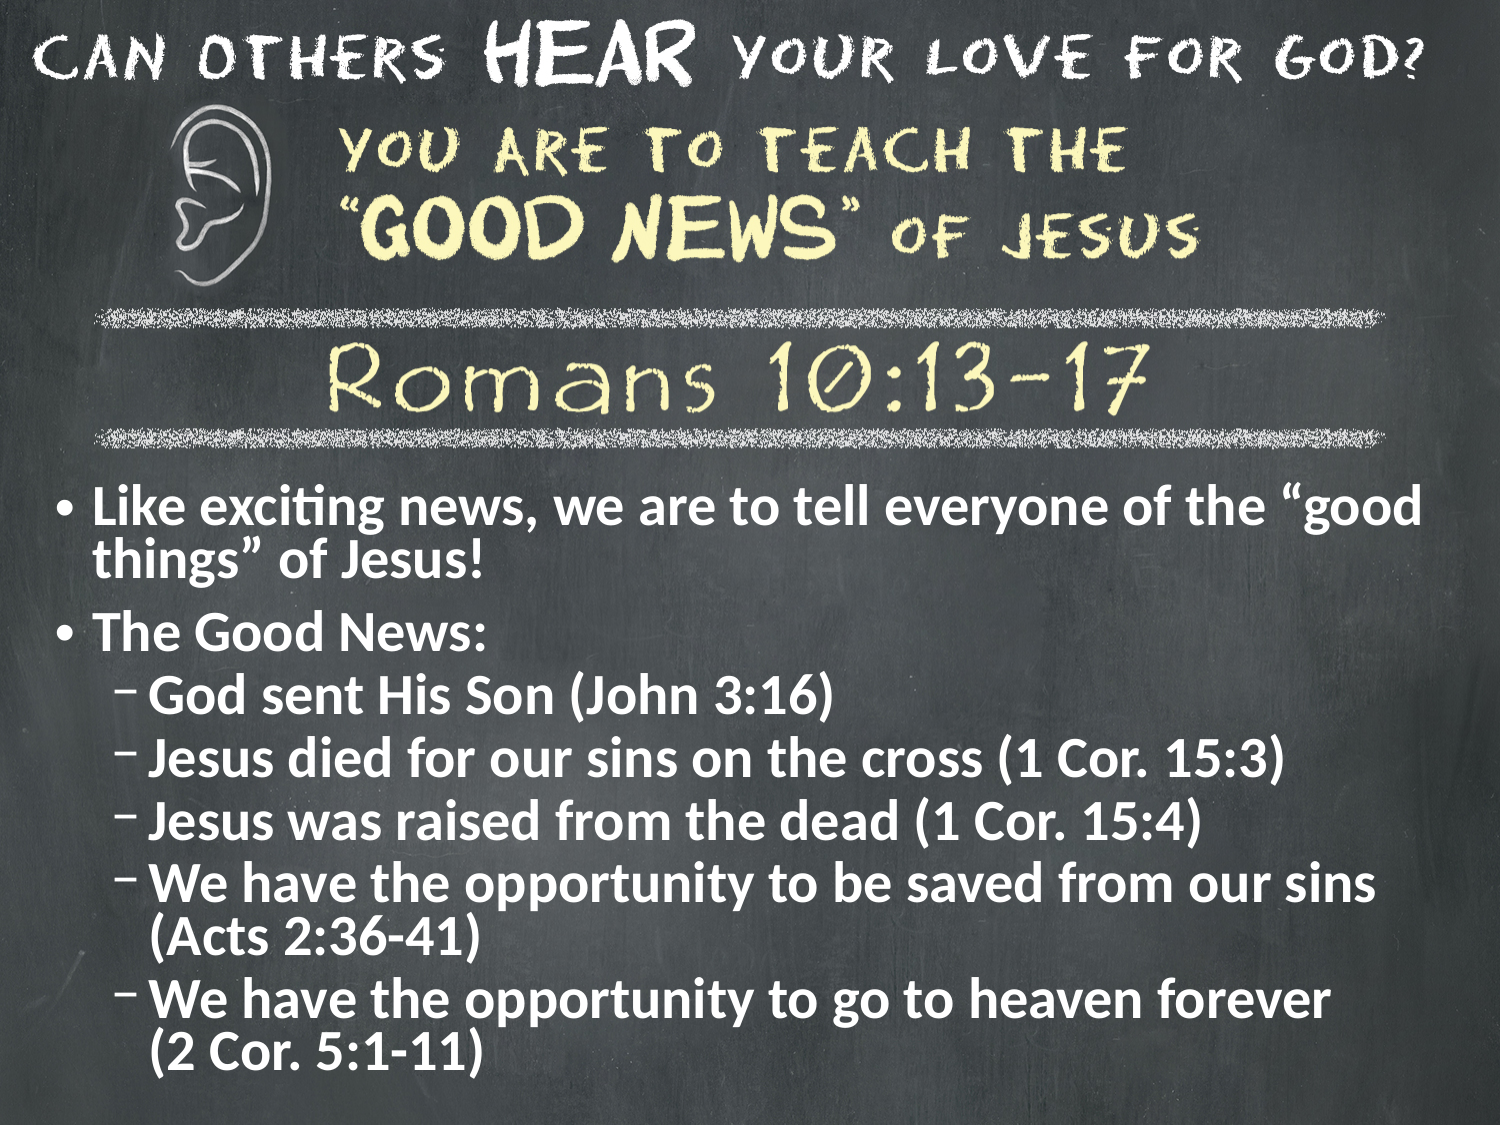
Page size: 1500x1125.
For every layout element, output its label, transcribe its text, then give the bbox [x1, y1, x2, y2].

list Like exciting news, we are to tell everyone of the “good things” of Jesus! The Good News: God sent His Son (John 3:16) Jesus died for our sins on the cross (1 Cor. 15:3) Jesus was raised from the dead (1 Cor. 15:4) We have the opportunity to be saved from our sins (Acts 2:36-41) We have the opportunity to go to heaven forever (2 Cor. 5:1-11) [39, 476, 1487, 1125]
picture [0, 0, 1500, 1125]
